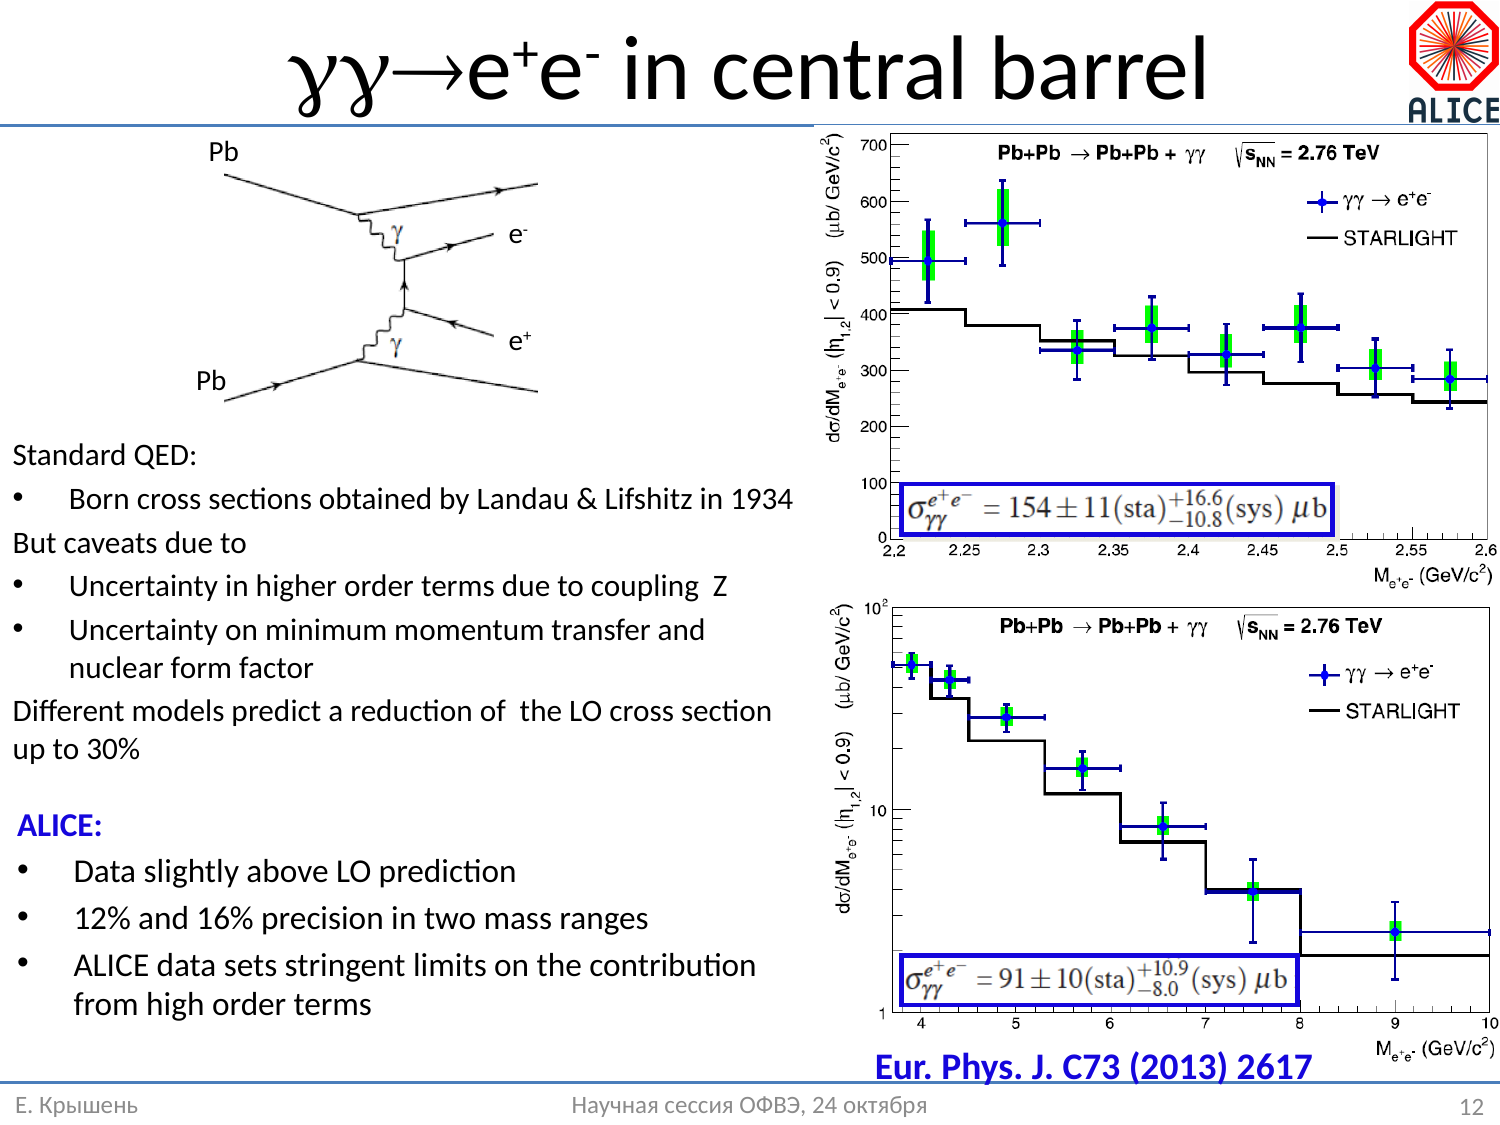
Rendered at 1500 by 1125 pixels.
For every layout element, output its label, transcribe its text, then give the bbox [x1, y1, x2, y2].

picture [816, 596, 1500, 1063]
list ALICE: Data slightly above LO prediction 12% and 16% precision in two mass ranges ALICE data sets stringent limits on the contribution from high order terms [2, 795, 817, 1078]
picture [813, 125, 1500, 591]
slide_number 12 [1152, 1082, 1500, 1125]
slide_number Е. Крышень [0, 1082, 348, 1125]
footer Научная сессия ОФВЭ, 24 октября [348, 1082, 1152, 1125]
text_box Eur. Phys. J. C73 (2013) 2617 [860, 1072, 1328, 1095]
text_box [181, 124, 548, 408]
title e+e- in central barrel [0, 0, 1500, 126]
